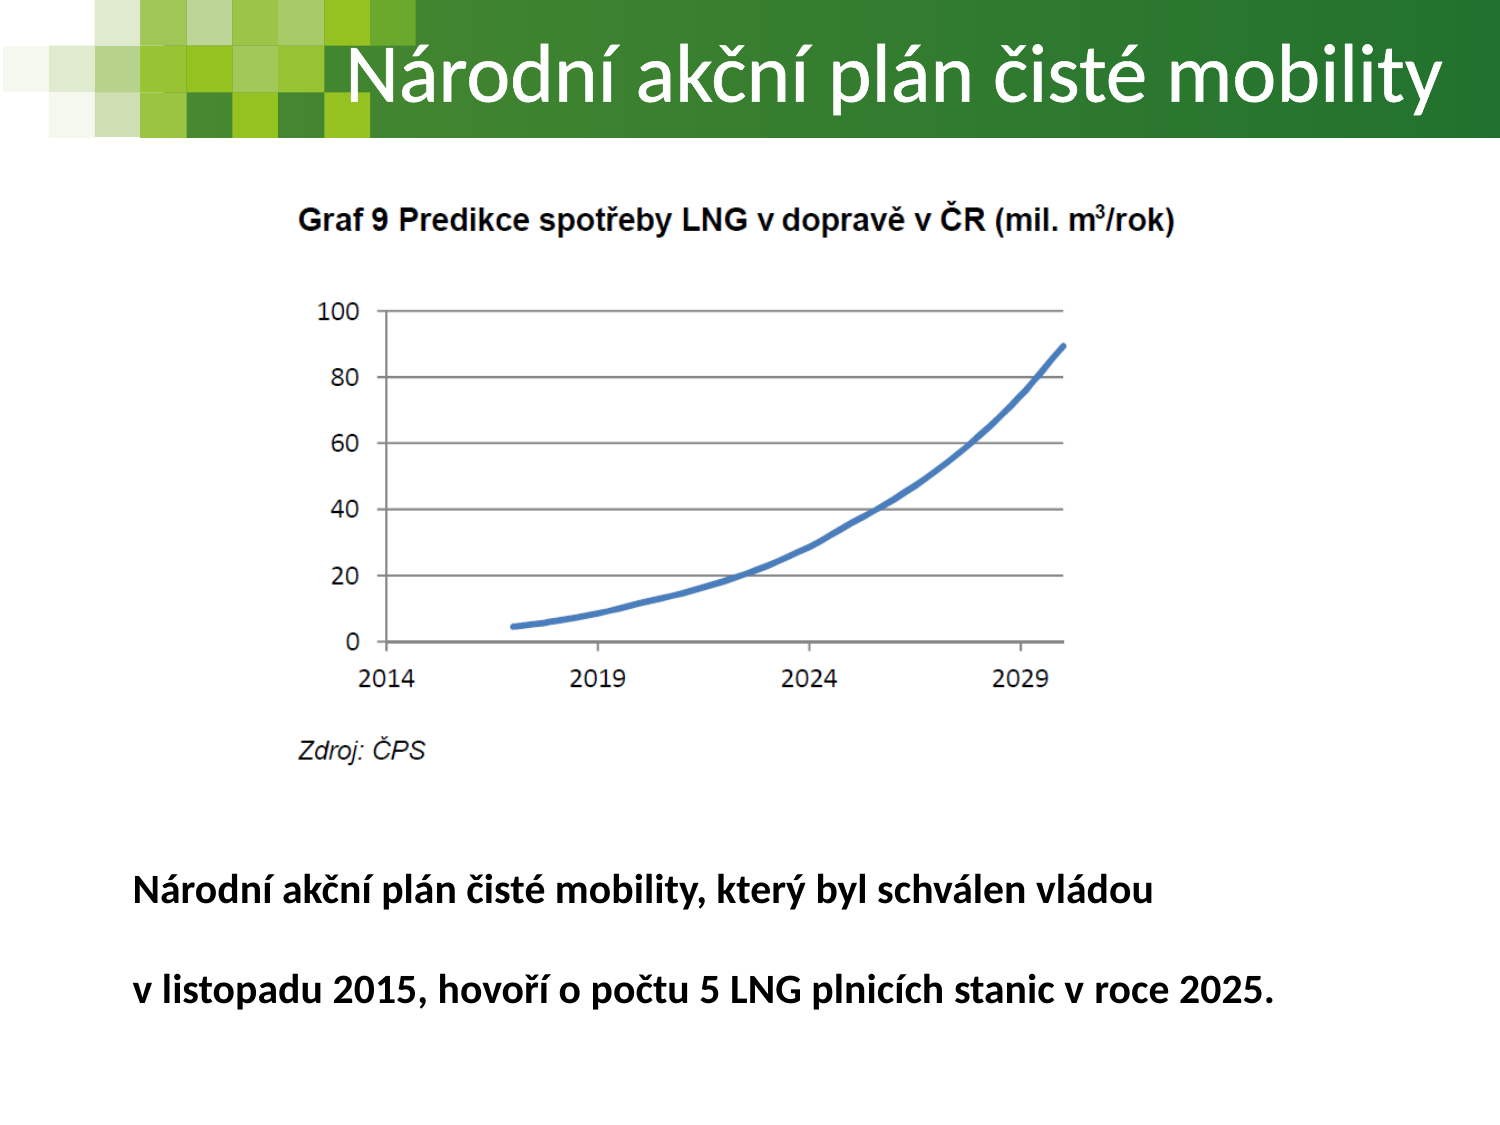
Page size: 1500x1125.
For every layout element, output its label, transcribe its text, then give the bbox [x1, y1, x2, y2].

picture [266, 183, 1207, 781]
text_box Národní akční plán čisté mobility, který byl schválen vládou v listopadu 2015, hovoří o počtu 5 LNG plnicích stanic v roce 2025. [117, 804, 1365, 1020]
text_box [2, 0, 1500, 138]
